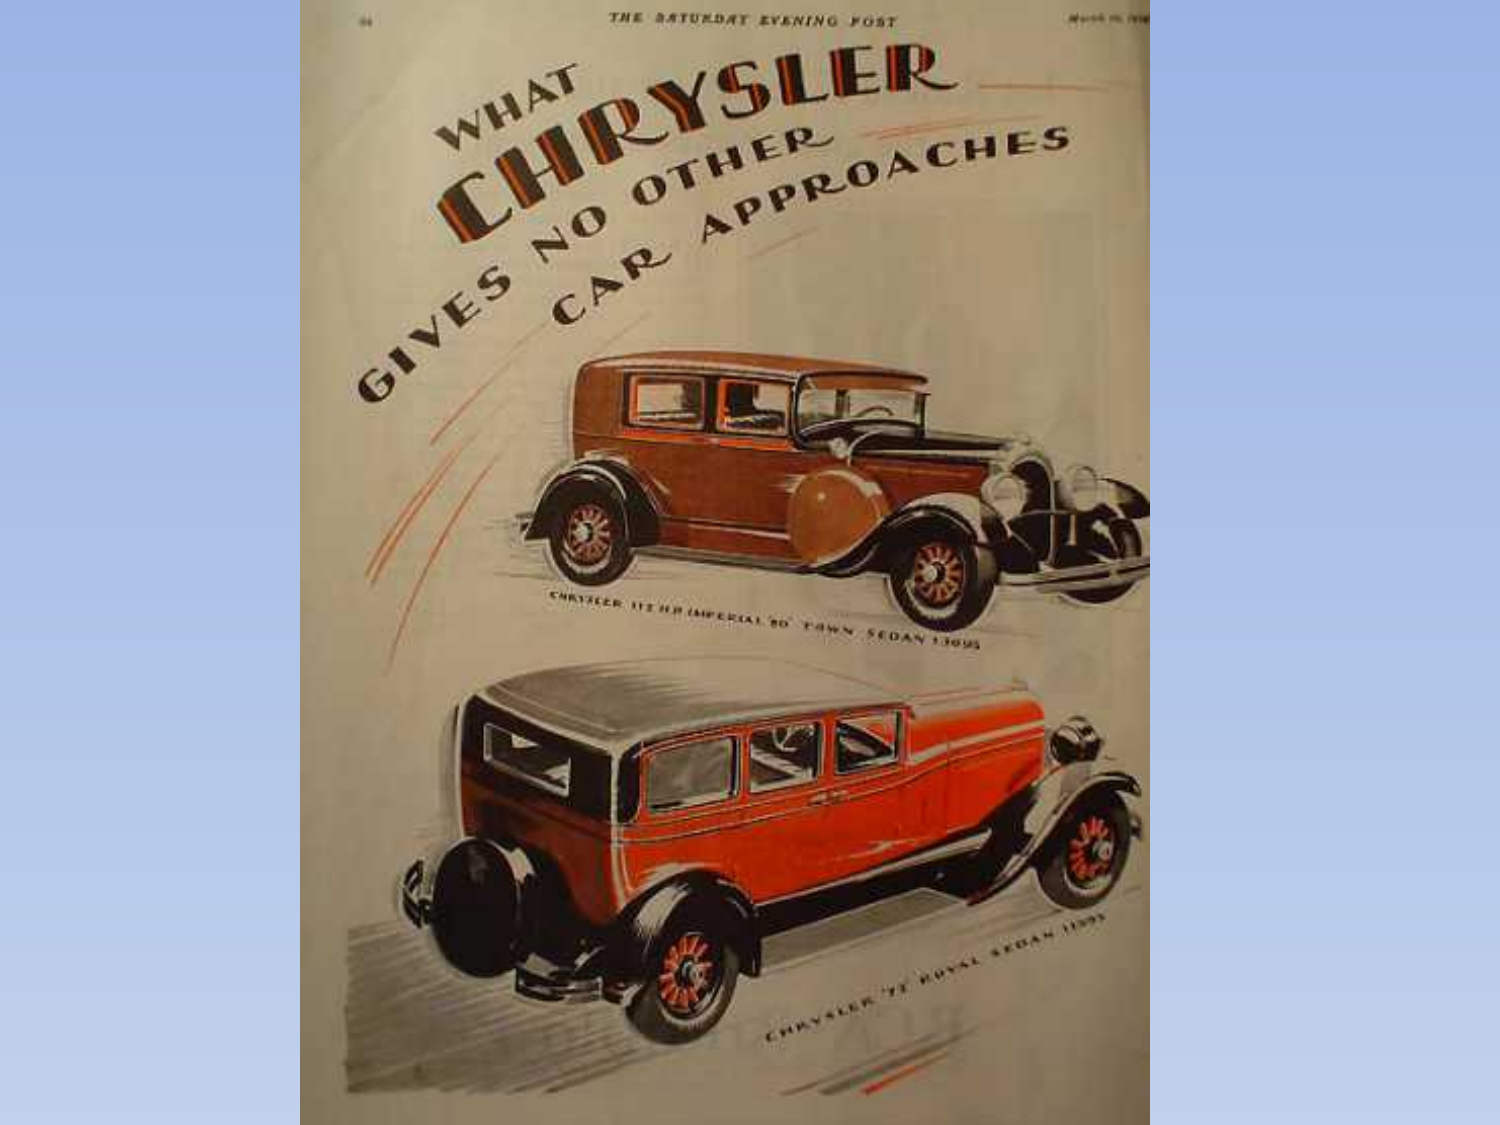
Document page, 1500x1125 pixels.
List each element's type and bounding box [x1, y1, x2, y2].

picture [299, 0, 1151, 1125]
